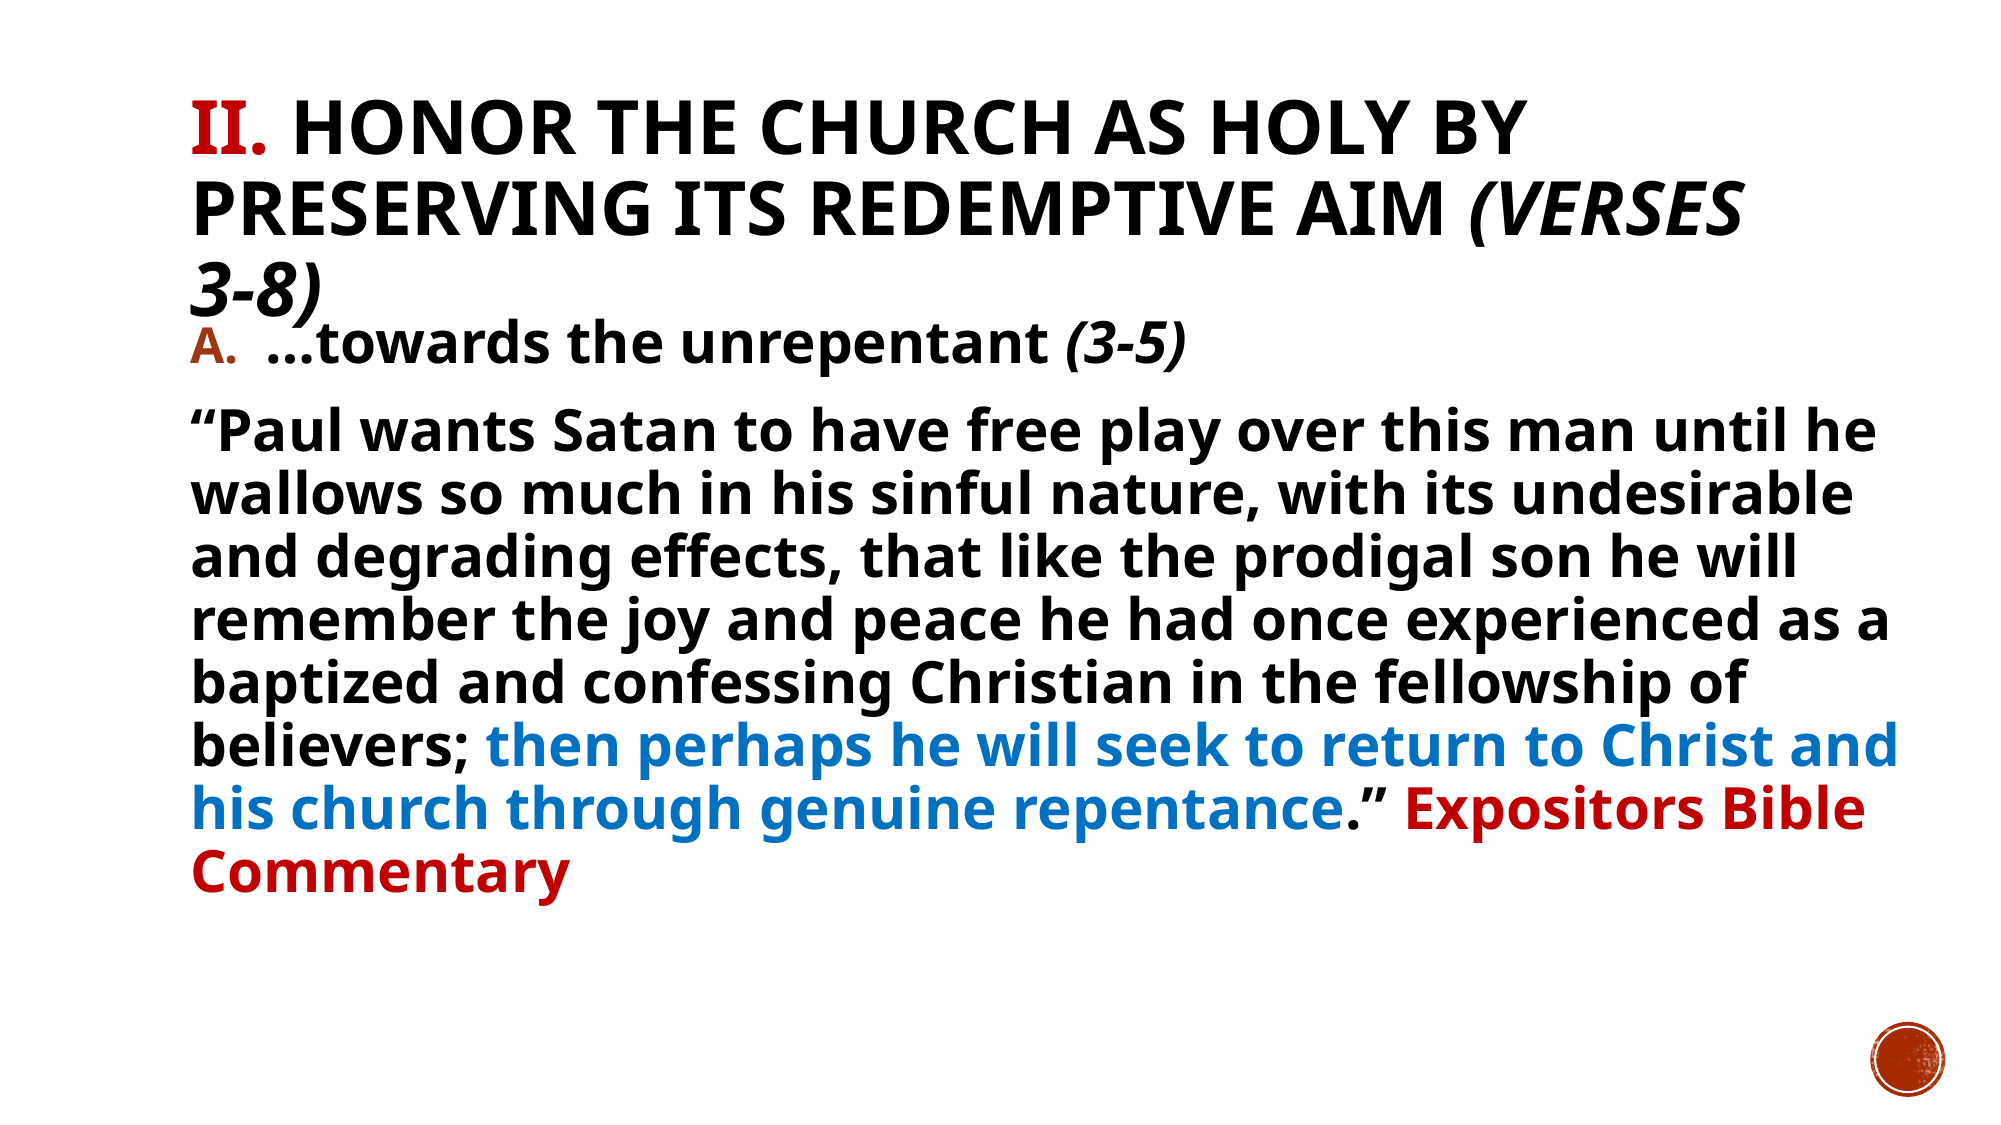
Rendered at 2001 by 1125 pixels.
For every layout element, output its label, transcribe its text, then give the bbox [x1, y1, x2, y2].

list …towards the unrepentant (3-5) “Paul wants Satan to have free play over this man until he wallows so much in his sinful nature, with its undesirable and degrading effects, that like the prodigal son he will remember the joy and peace he had once experienced as a baptized and confessing Christian in the fellowship of believers; then perhaps he will seek to return to Christ and his church through genuine repentance.” Expositors Bible Commentary [175, 305, 1946, 1067]
title II. Honor the church as holy by preserving its redemptive aim (verses 3-8) [175, 79, 1842, 305]
